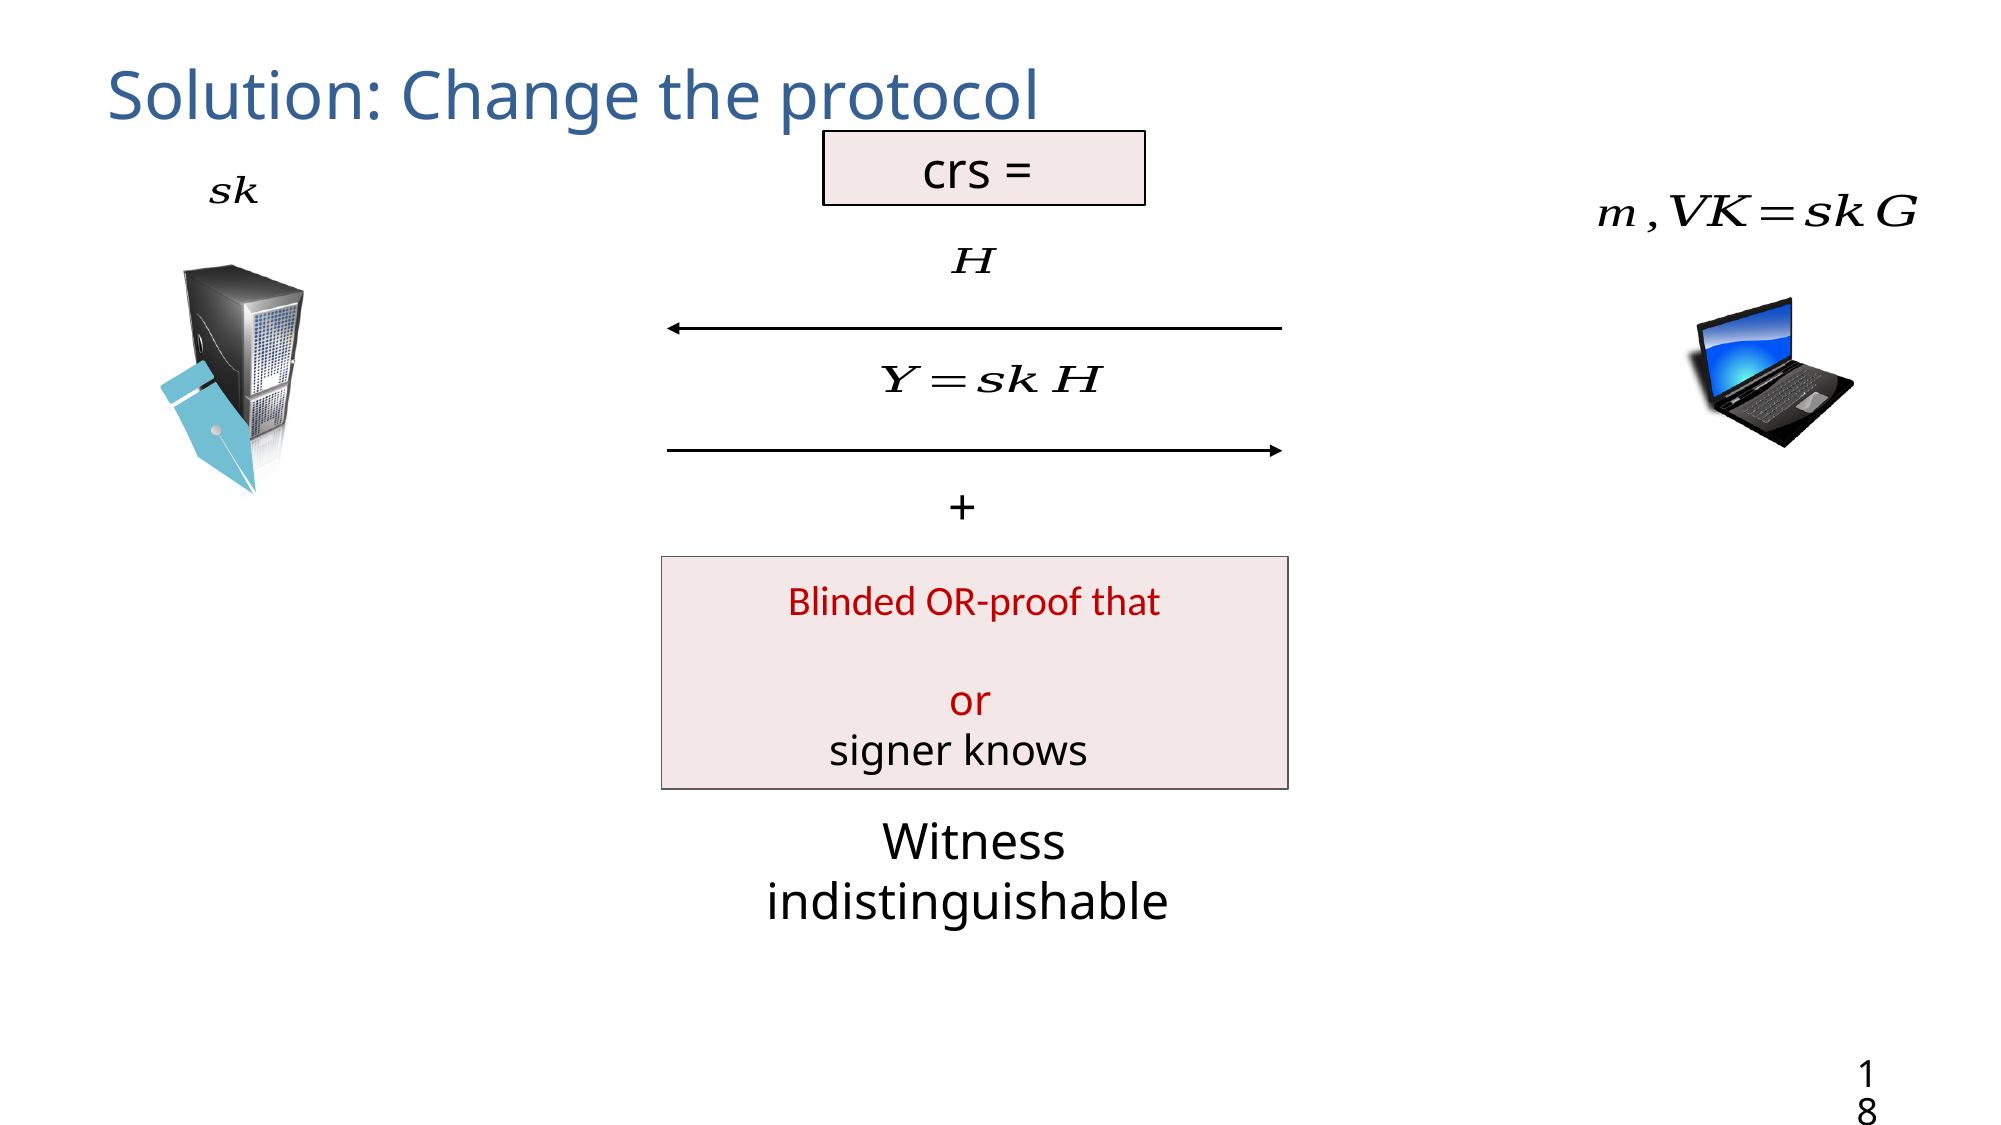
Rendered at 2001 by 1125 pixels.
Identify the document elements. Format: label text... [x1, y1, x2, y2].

text_box [160, 372, 182, 404]
slide_number 18 [1848, 1042, 1901, 1096]
text_box [666, 322, 1283, 335]
text_box [666, 444, 1283, 457]
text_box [661, 556, 1289, 790]
text_box + [933, 467, 993, 543]
picture [182, 263, 304, 502]
text_box Witness indistinguishable [668, 802, 1281, 937]
text_box [173, 402, 182, 423]
title Solution: Change the protocol [99, 44, 1901, 190]
picture [1681, 296, 1854, 448]
